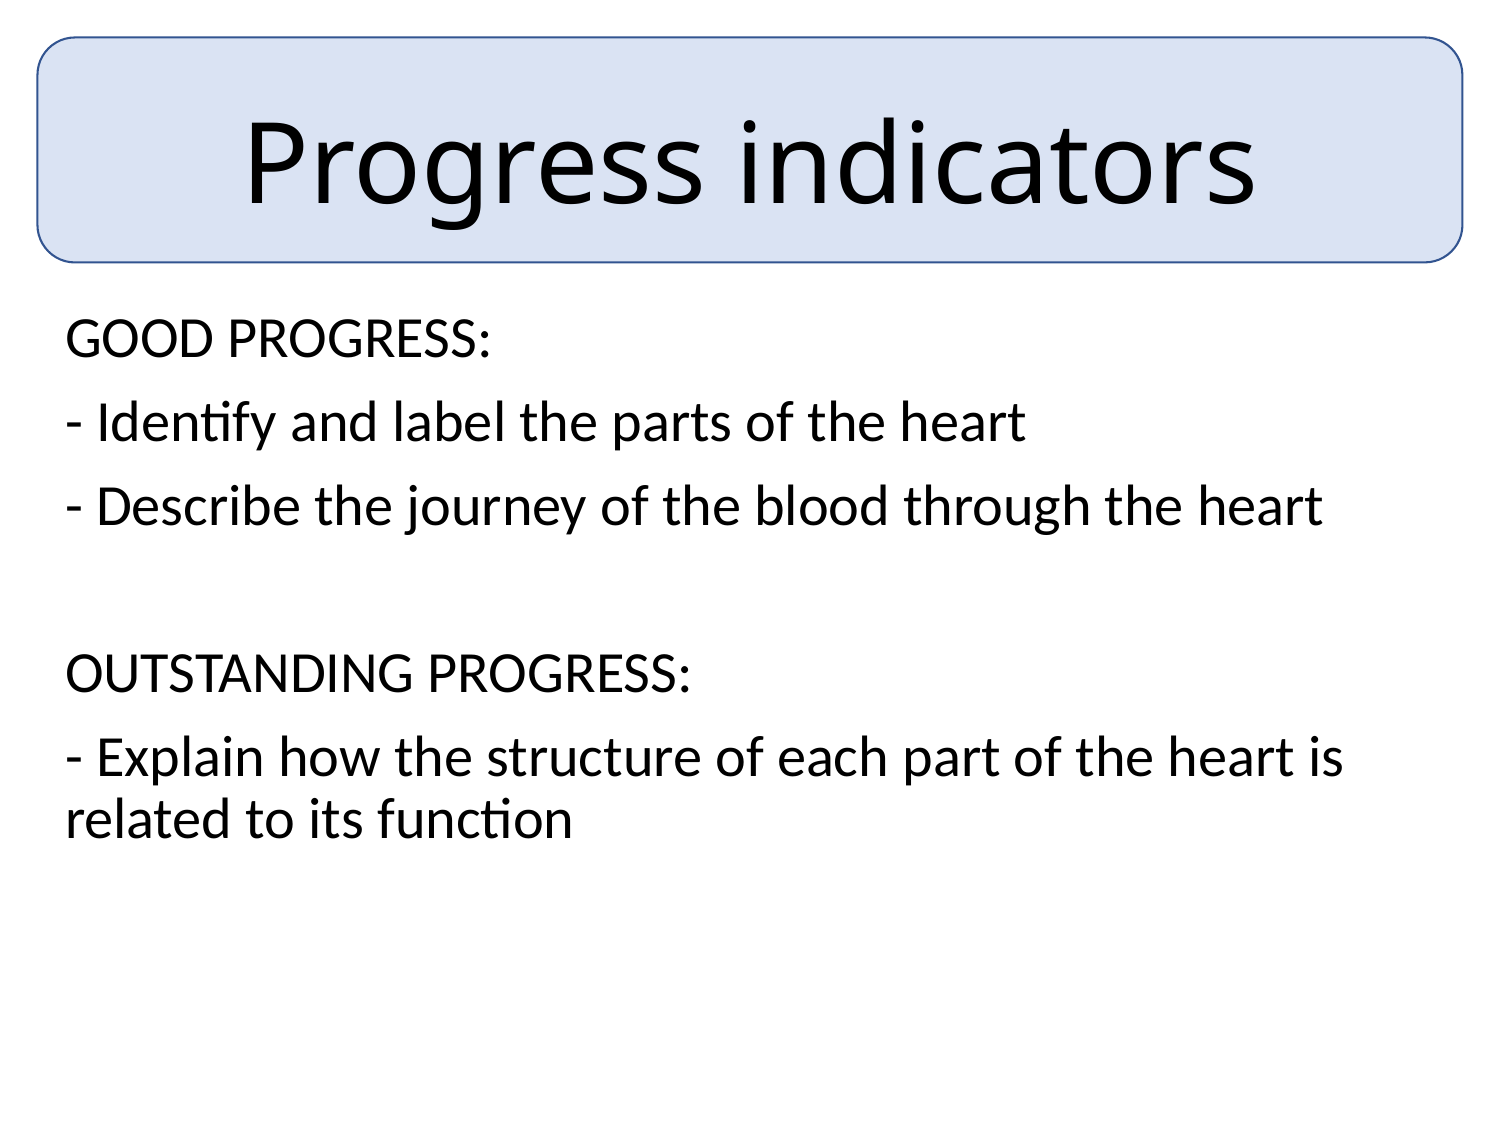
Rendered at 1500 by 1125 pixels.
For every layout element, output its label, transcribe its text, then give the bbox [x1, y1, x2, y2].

text_box Progress indicators [37, 37, 1463, 279]
list GOOD PROGRESS: - Identify and label the parts of the heart - Describe the journey of the blood through the heart OUTSTANDING PROGRESS: - Explain how the structure of each part of the heart is related to its function [50, 299, 1463, 1088]
